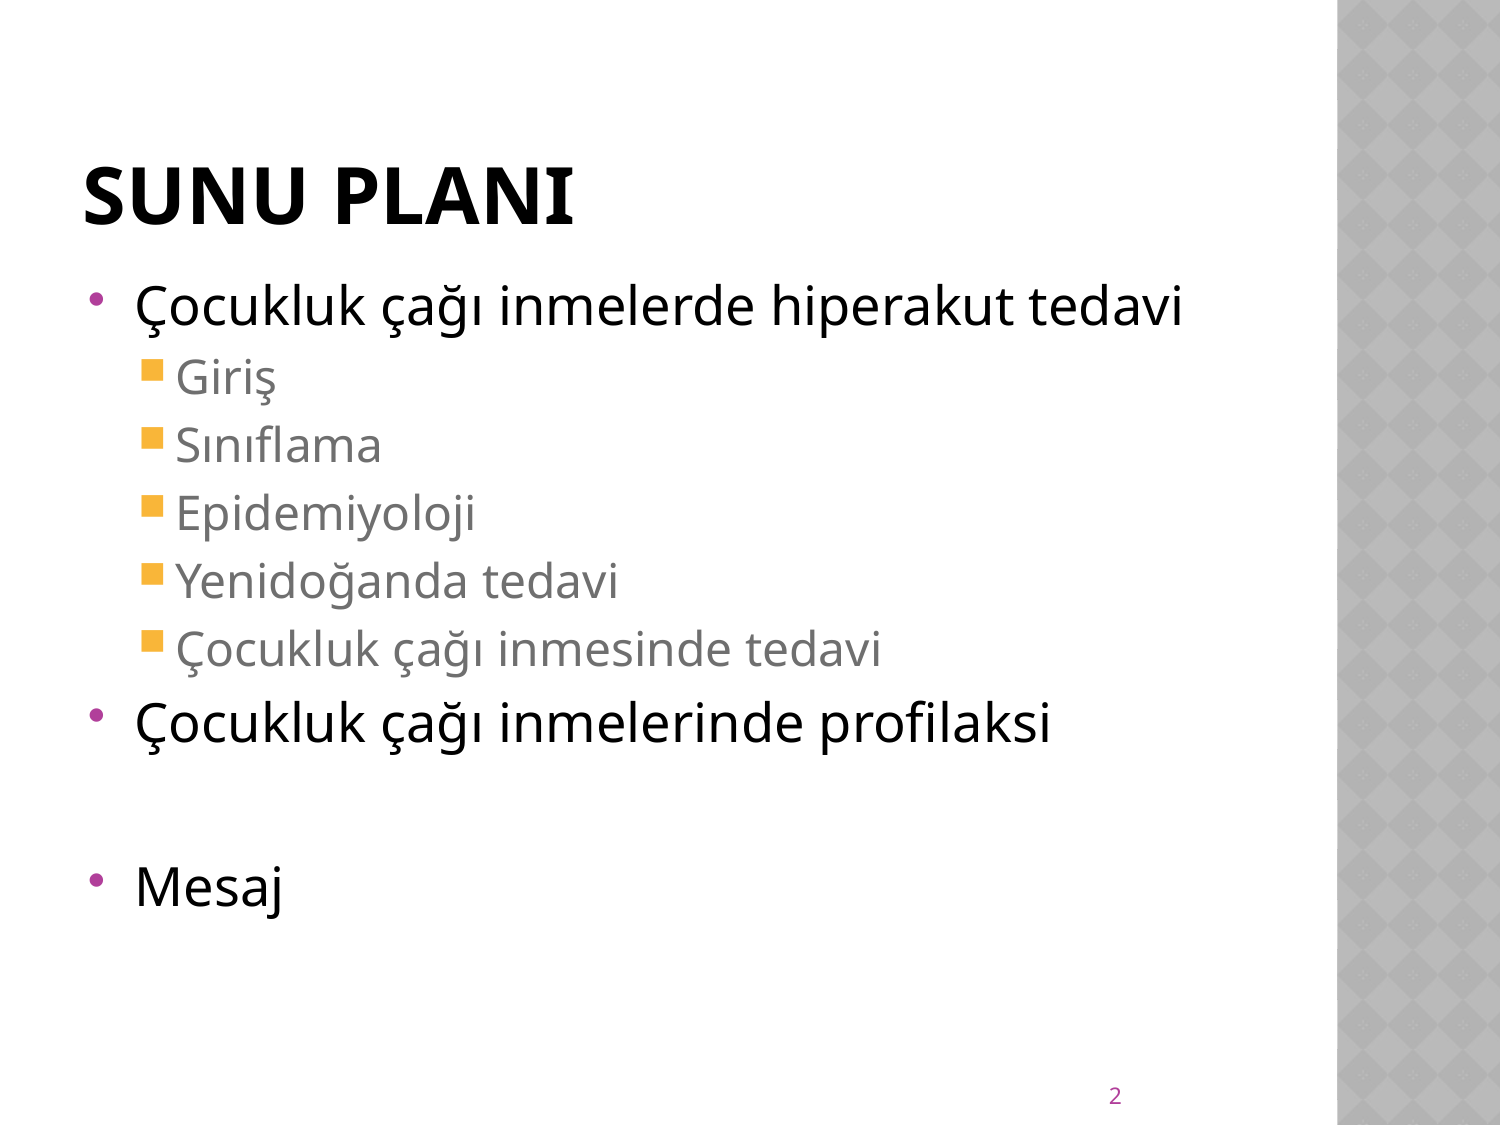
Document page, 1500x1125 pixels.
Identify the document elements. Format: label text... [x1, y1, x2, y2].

slide_number 2 [1025, 1075, 1122, 1113]
list Çocukluk çağı inmelerde hiperakut tedavi Giriş Sınıflama Epidemiyoloji Yenidoğanda tedavi Çocukluk çağı inmesinde tedavi Çocukluk çağı inmelerinde profilaksi Mesaj [75, 264, 1263, 1059]
title Sunu planı [75, 52, 1263, 240]
